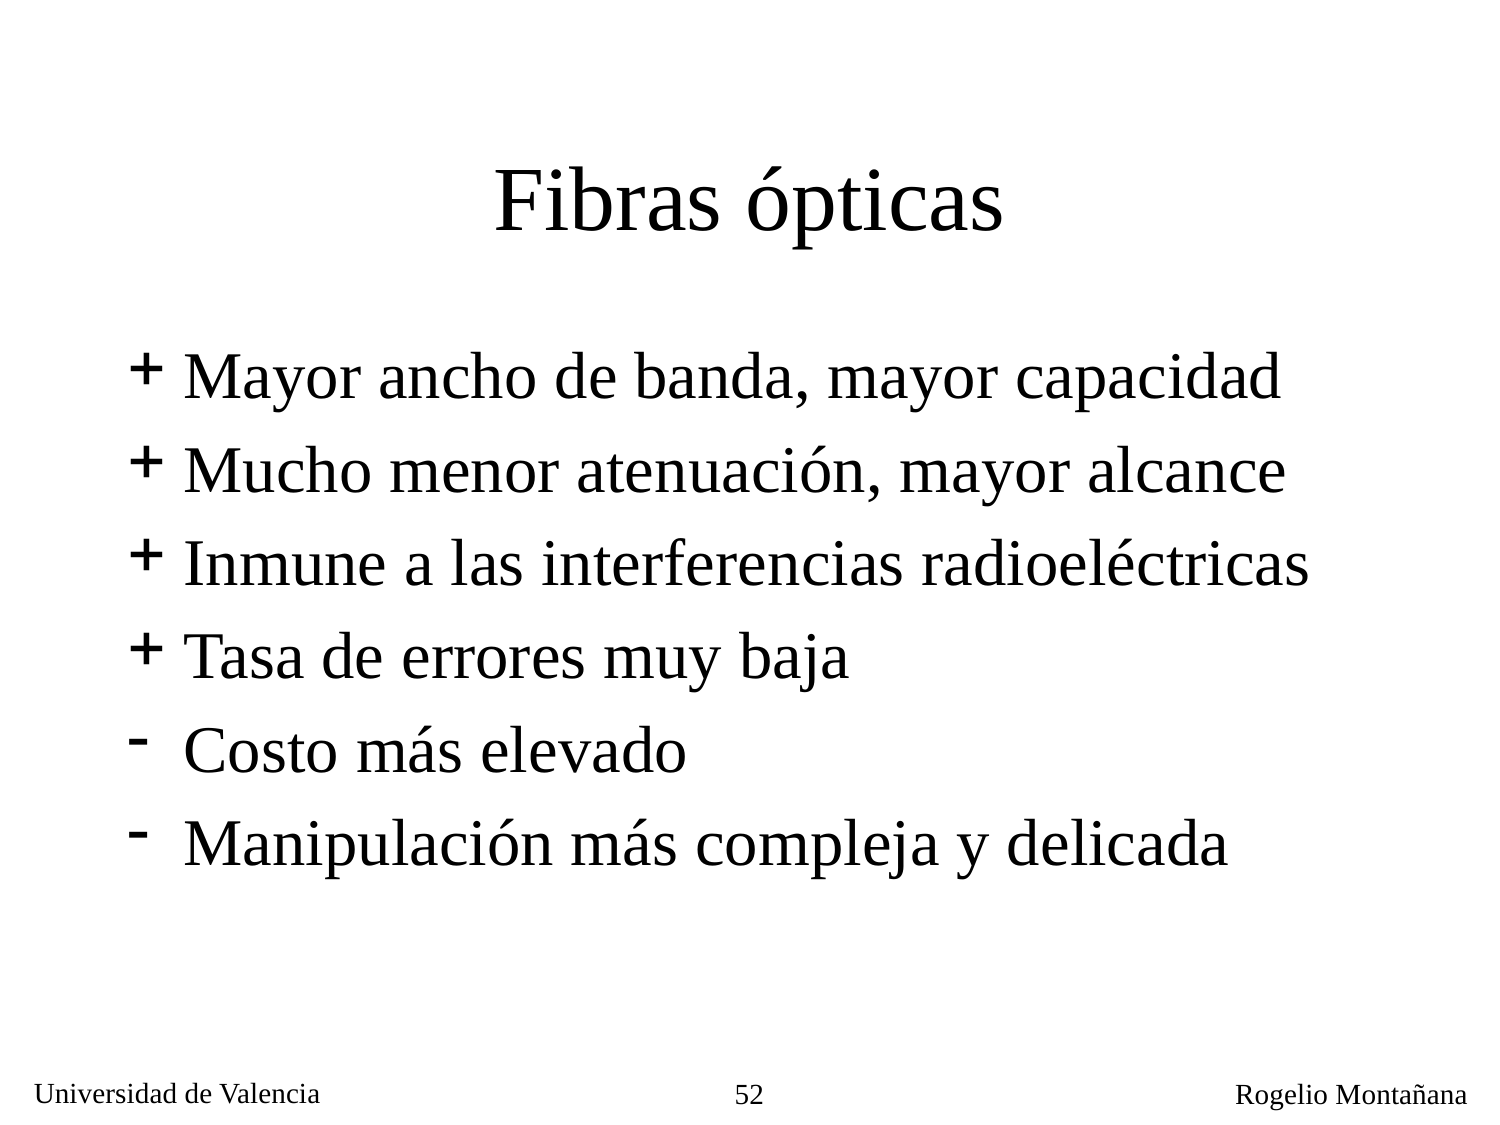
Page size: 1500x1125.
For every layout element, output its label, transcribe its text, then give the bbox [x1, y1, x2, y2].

title Fibras ópticas [111, 99, 1388, 288]
list Mayor ancho de banda, mayor capacidad Mucho menor atenuación, mayor alcance Inmune a las interferencias radioeléctricas Tasa de errores muy baja Costo más elevado Manipulación más compleja y delicada [111, 324, 1388, 1001]
